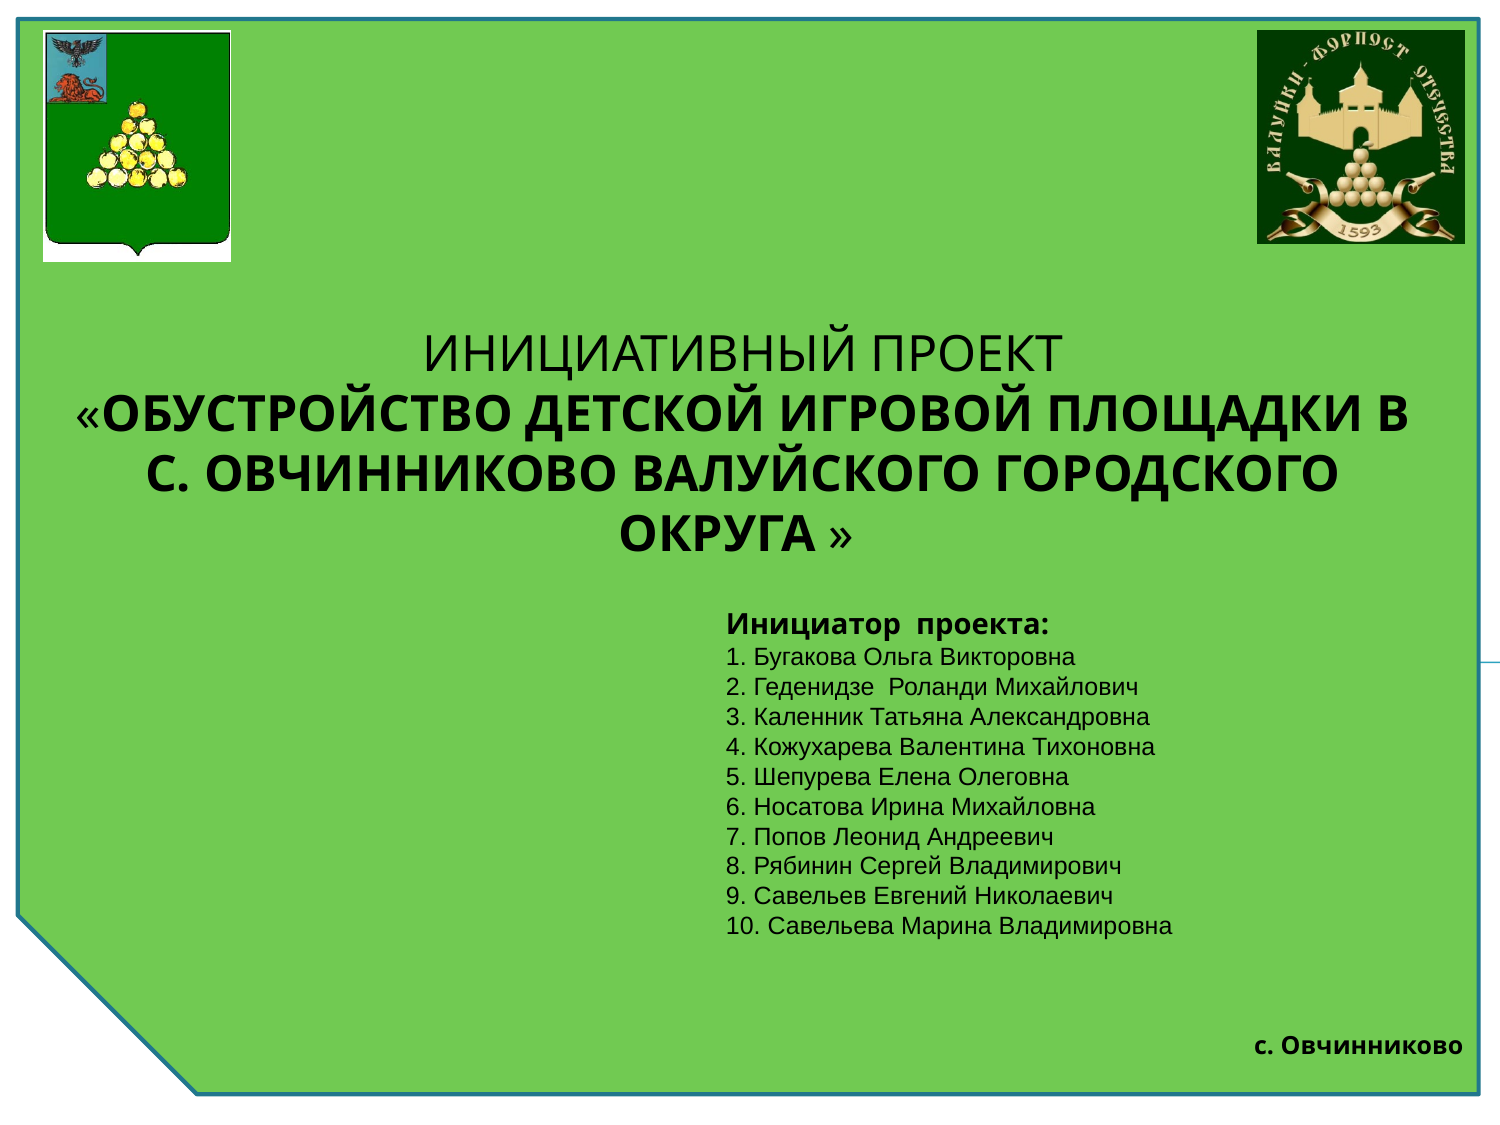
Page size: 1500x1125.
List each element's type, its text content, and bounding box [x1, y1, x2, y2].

text_box [15, 16, 1481, 1097]
text_box ИНИЦИАТИВНЫЙ ПРОЕКТ «Обустройство детской игровой площадки в с. Овчинниково Валуйского городского округа » [43, 314, 1443, 580]
text_box Инициатор проекта: 1. Бугакова Ольга Викторовна 2. Геденидзе Роланди Михайлович 3. Каленник Татьяна Александровна 4. Кожухарева Валентина Тихоновна 5. Шепурева Елена Олеговна 6. Носатова Ирина Михайловна 7. Попов Леонид Андреевич 8. Рябинин Сергей Владимирович 9. Савельев Евгений Николаевич 10. Савельева Марина Владимировна с. Овчинниково [710, 597, 1479, 1067]
picture [1257, 29, 1466, 245]
picture [42, 29, 231, 262]
